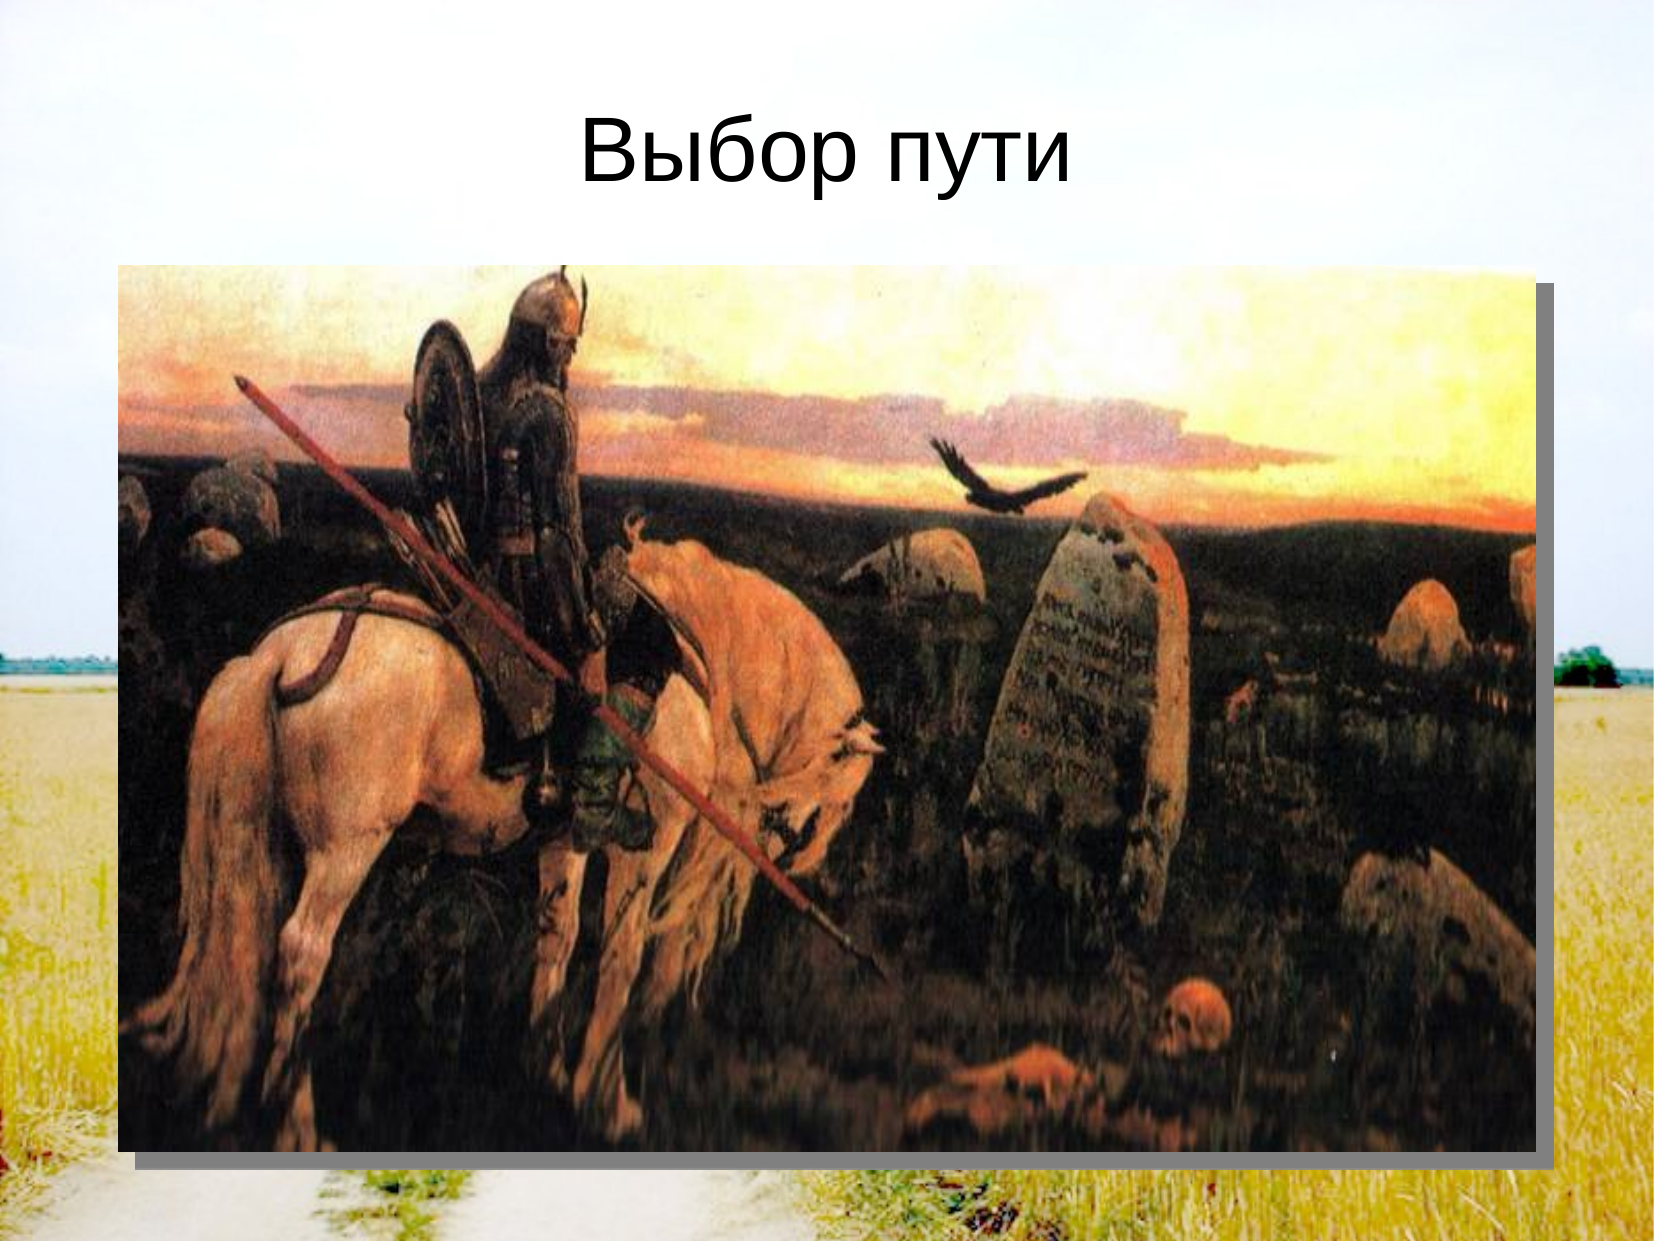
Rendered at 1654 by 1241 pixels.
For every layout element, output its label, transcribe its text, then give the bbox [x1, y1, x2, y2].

picture [0, 0, 1654, 1241]
title Выбор пути [82, 56, 1571, 250]
